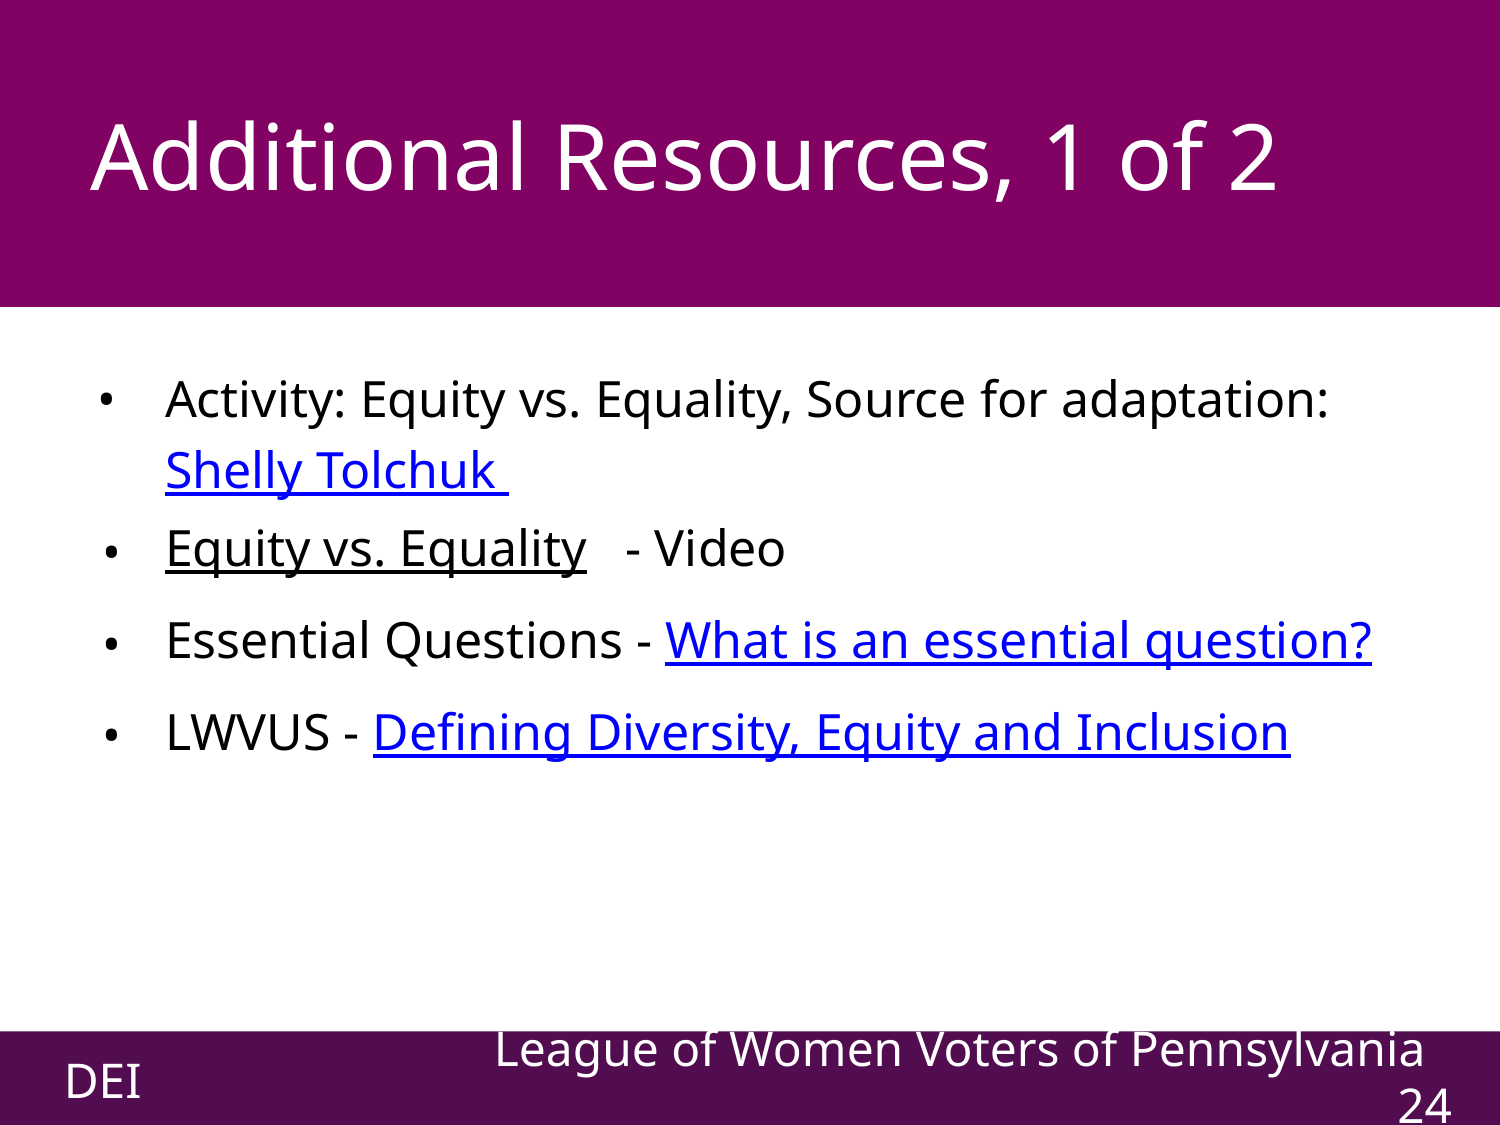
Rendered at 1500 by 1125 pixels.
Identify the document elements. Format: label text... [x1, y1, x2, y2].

text_box [0, 1031, 1500, 1125]
text_box [0, 0, 1500, 307]
list Activity: Equity vs. Equality, Source for adaptation: Shelly Tolchuk Equity vs. Equality - Video Essential Questions - What is an essential question? LWVUS - Defining Diversity, Equity and Inclusion [75, 351, 1425, 915]
title Additional Resources, 1 of 2 [75, 59, 1425, 248]
slide_number DEI [48, 1036, 365, 1123]
slide_number League of Women Voters of Pennsylvania ‹#› [477, 1036, 1468, 1123]
